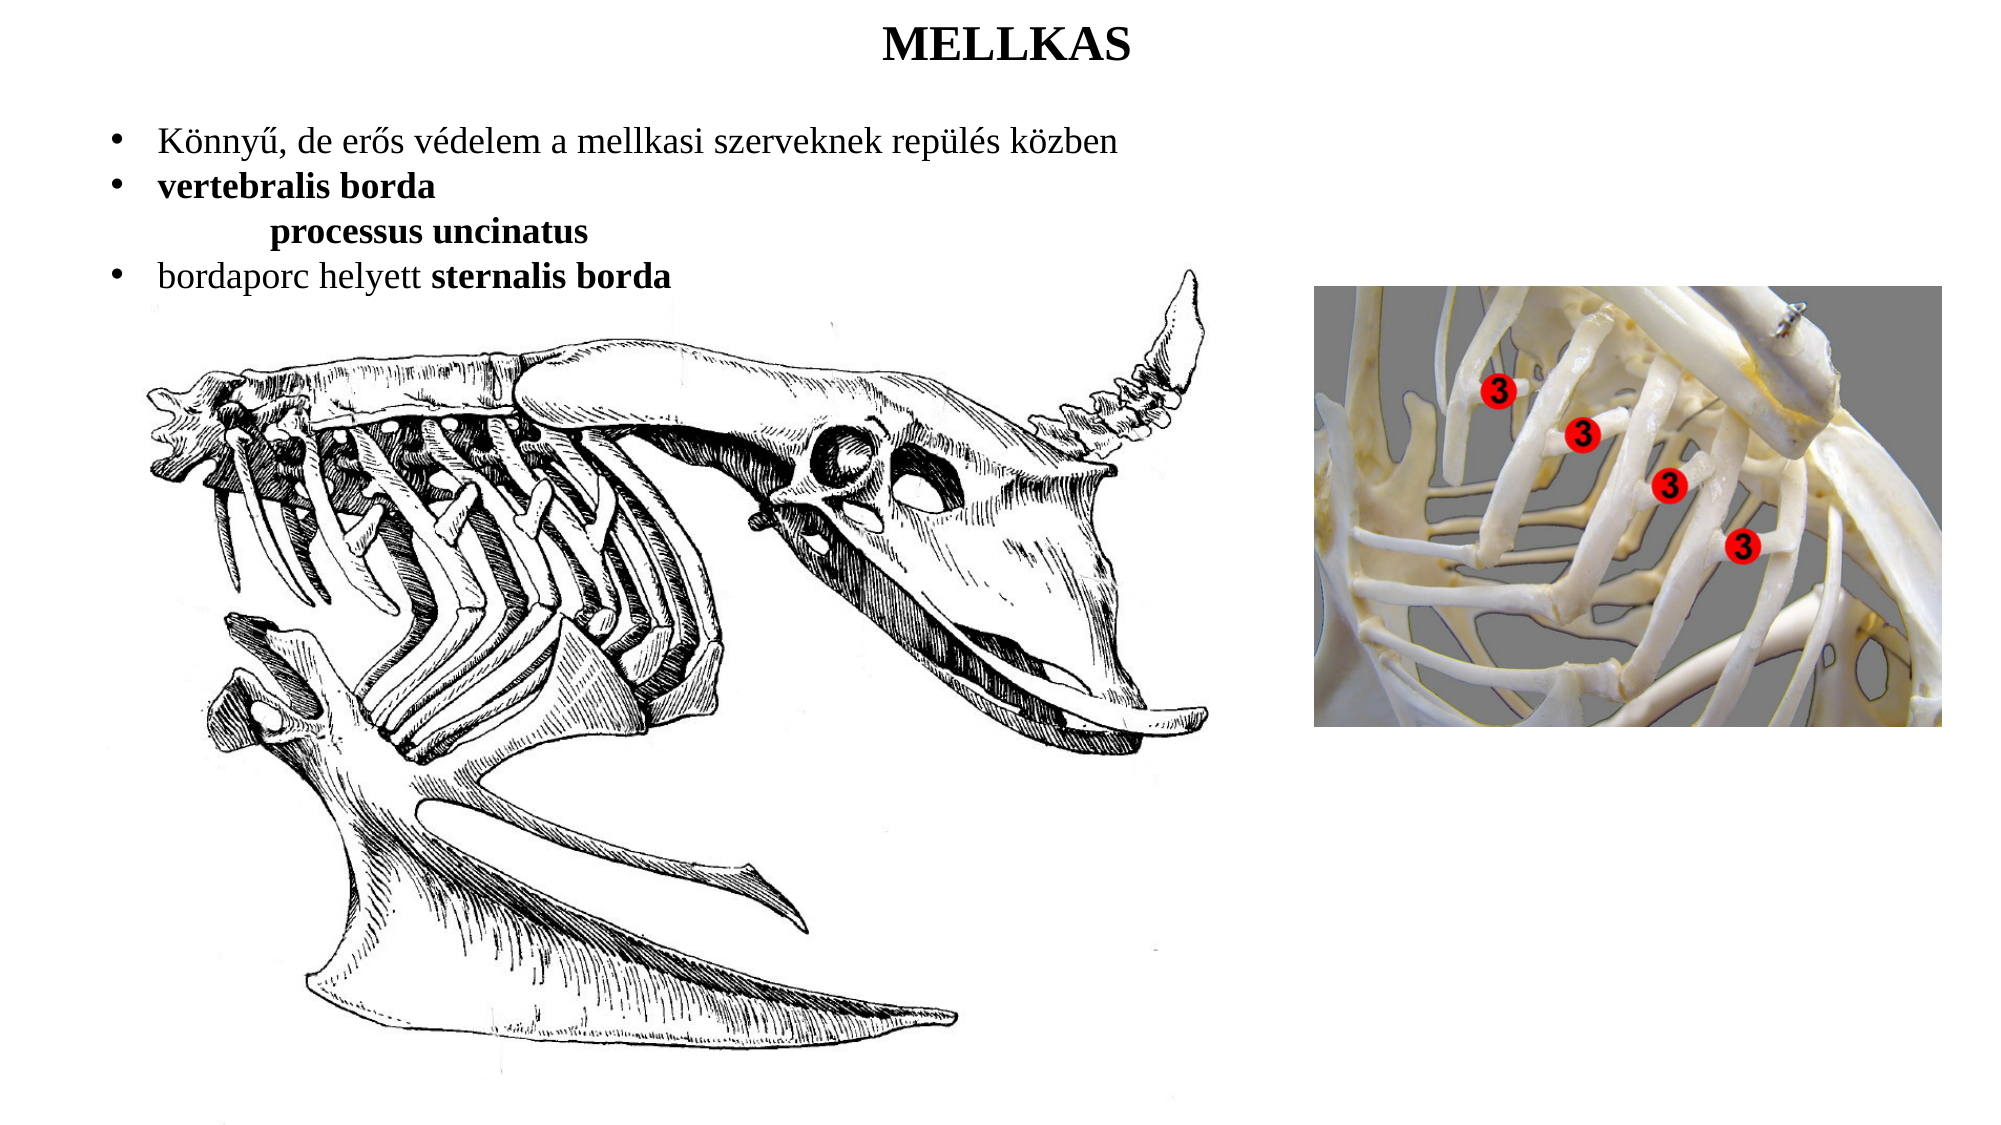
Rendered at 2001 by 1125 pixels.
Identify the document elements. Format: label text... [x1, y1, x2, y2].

text_box MELLKAS Könnyű, de erős védelem a mellkasi szerveknek repülés közben vertebralis borda processus uncinatus bordaporc helyett sternalis borda [20, 3, 1919, 303]
picture [1314, 286, 1942, 727]
picture [60, 195, 1292, 1125]
